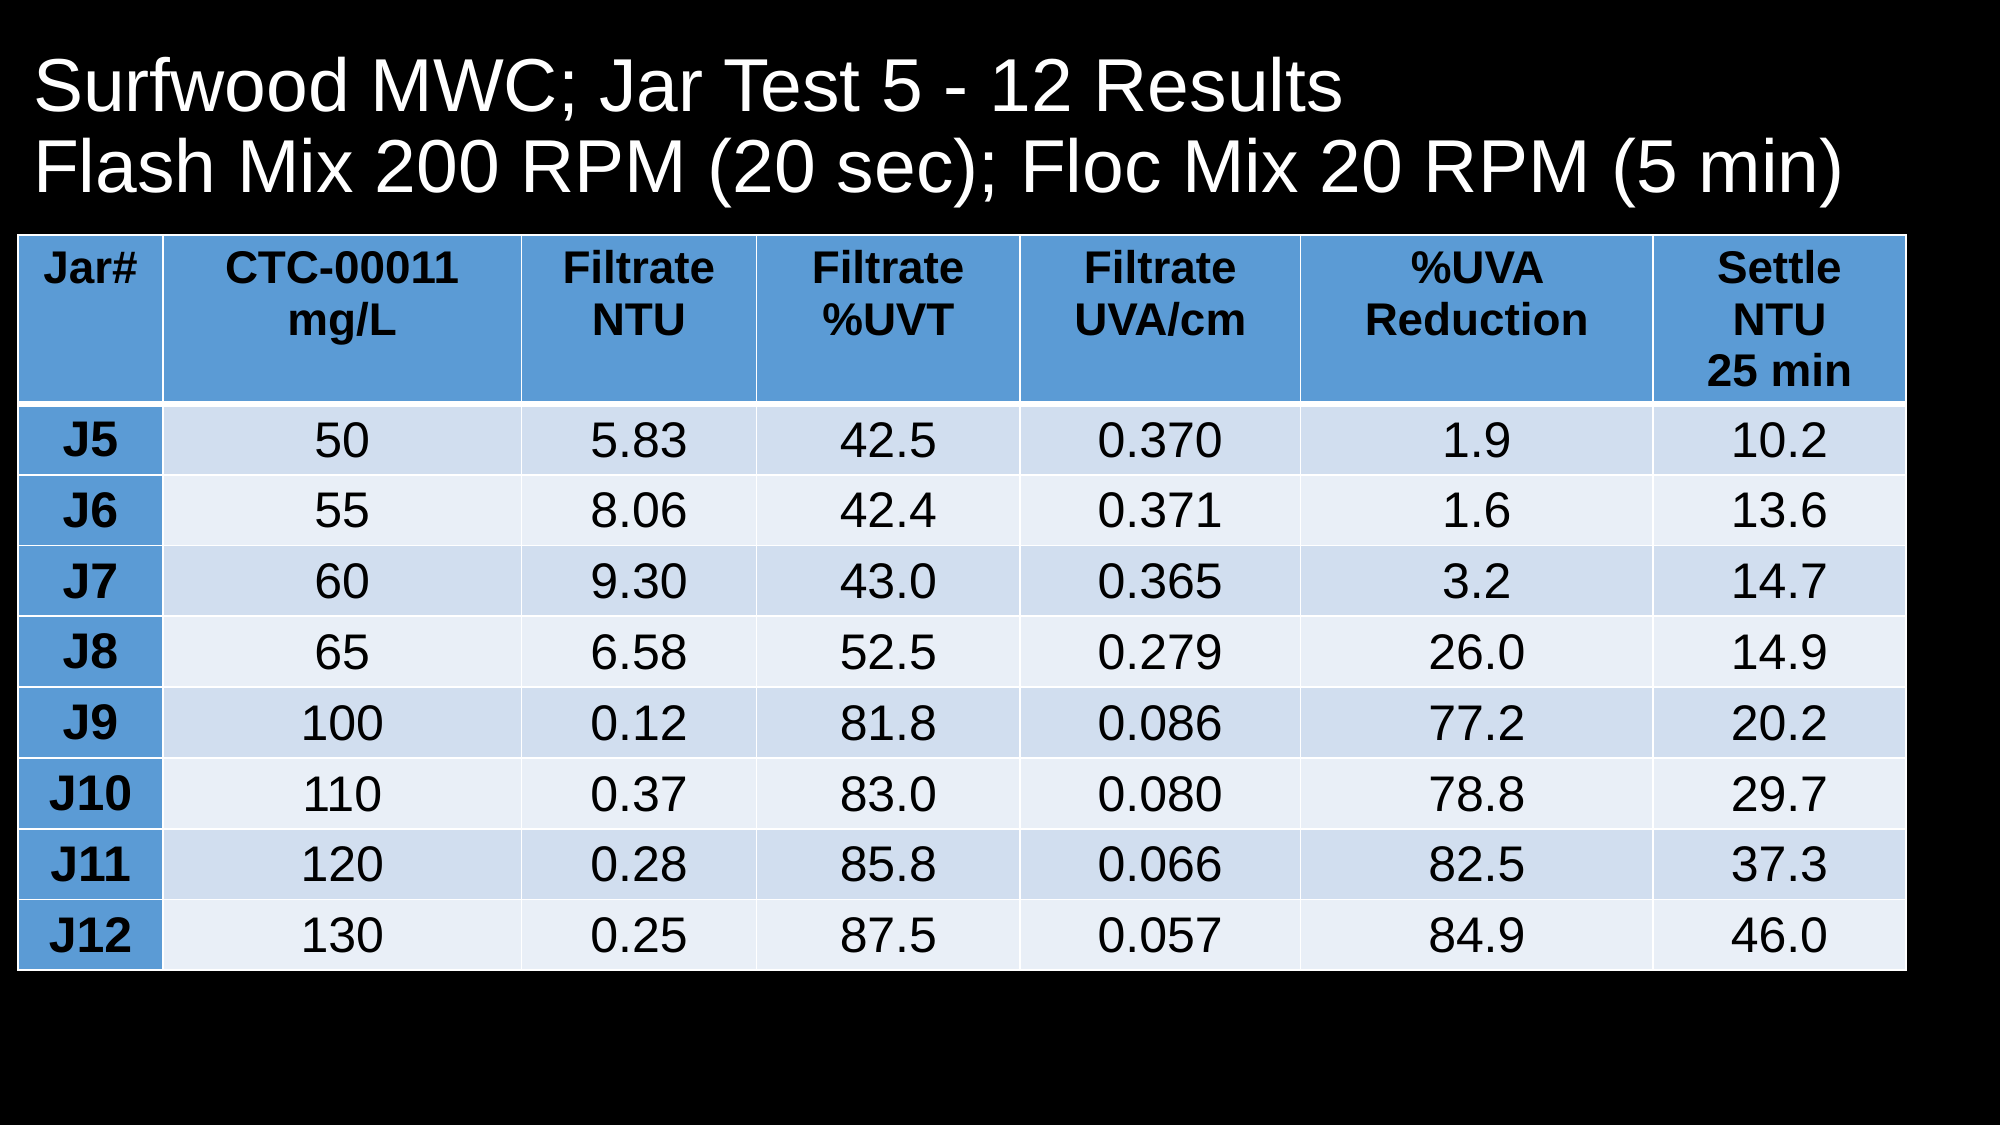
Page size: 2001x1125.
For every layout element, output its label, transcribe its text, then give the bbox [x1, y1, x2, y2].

table_cell 130 [164, 900, 521, 969]
table_cell 8.06 [522, 476, 756, 545]
table_header Filtrate NTU [522, 236, 756, 401]
table_cell 29.7 [1654, 759, 1905, 828]
table_cell 14.9 [1654, 617, 1905, 686]
table_cell 60 [164, 546, 521, 615]
table_cell 37.3 [1654, 830, 1905, 899]
table_cell 0.080 [1021, 759, 1300, 828]
table_cell 0.37 [522, 759, 756, 828]
table_cell 65 [164, 617, 521, 686]
table_cell 14.7 [1654, 546, 1905, 615]
table_cell 0.057 [1021, 900, 1300, 969]
table_cell 1.6 [1301, 476, 1652, 545]
table_cell J6 [19, 476, 162, 545]
table_cell 0.25 [522, 900, 756, 969]
table_cell 20.2 [1654, 688, 1905, 757]
table_header Jar# [19, 236, 162, 401]
table_header Settle NTU 25 min [1654, 236, 1905, 401]
table_cell 3.2 [1301, 546, 1652, 615]
table_cell 0.066 [1021, 830, 1300, 899]
table_cell 84.9 [1301, 900, 1652, 969]
table_cell 78.8 [1301, 759, 1652, 828]
table_cell 0.12 [522, 688, 756, 757]
table_cell 120 [164, 830, 521, 899]
table_cell J10 [19, 759, 162, 828]
table_cell 52.5 [757, 617, 1019, 686]
table_cell 0.371 [1021, 476, 1300, 545]
table_cell 0.365 [1021, 546, 1300, 615]
table_cell 1.9 [1301, 407, 1652, 474]
table_cell 10.2 [1654, 407, 1905, 474]
table_header CTC-00011 mg/L [164, 236, 521, 401]
table_cell 9.30 [522, 546, 756, 615]
table_cell 46.0 [1654, 900, 1905, 969]
table_cell 77.2 [1301, 688, 1652, 757]
table_cell 85.8 [757, 830, 1019, 899]
table_cell 50 [164, 407, 521, 474]
table_header Filtrate %UVT [757, 236, 1019, 401]
table_cell 0.279 [1021, 617, 1300, 686]
table_cell J5 [19, 407, 162, 474]
table_cell 0.28 [522, 830, 756, 899]
table_cell 87.5 [757, 900, 1019, 969]
table_cell 82.5 [1301, 830, 1652, 899]
table_header Filtrate UVA/cm [1021, 236, 1300, 401]
table_cell 55 [164, 476, 521, 545]
table_cell 42.4 [757, 476, 1019, 545]
table_cell 6.58 [522, 617, 756, 686]
table_cell J12 [19, 900, 162, 969]
table_cell J8 [19, 617, 162, 686]
table_cell 13.6 [1654, 476, 1905, 545]
table_cell 0.086 [1021, 688, 1300, 757]
table_cell 110 [164, 759, 521, 828]
table_cell 81.8 [757, 688, 1019, 757]
table_header %UVA Reduction [1301, 236, 1652, 401]
table_cell 5.83 [522, 407, 756, 474]
table_cell J11 [19, 830, 162, 899]
table_cell 83.0 [757, 759, 1019, 828]
table_cell 42.5 [757, 407, 1019, 474]
title Surfwood MWC; Jar Test 5 - 12 Results Flash Mix 200 RPM (20 sec); Floc Mix 20 RPM (5 min) [18, 19, 1973, 237]
table_cell J9 [19, 688, 162, 757]
table_cell J7 [19, 546, 162, 615]
table_cell 0.370 [1021, 407, 1300, 474]
table_cell 26.0 [1301, 617, 1652, 686]
table_cell 43.0 [757, 546, 1019, 615]
table_cell 100 [164, 688, 521, 757]
